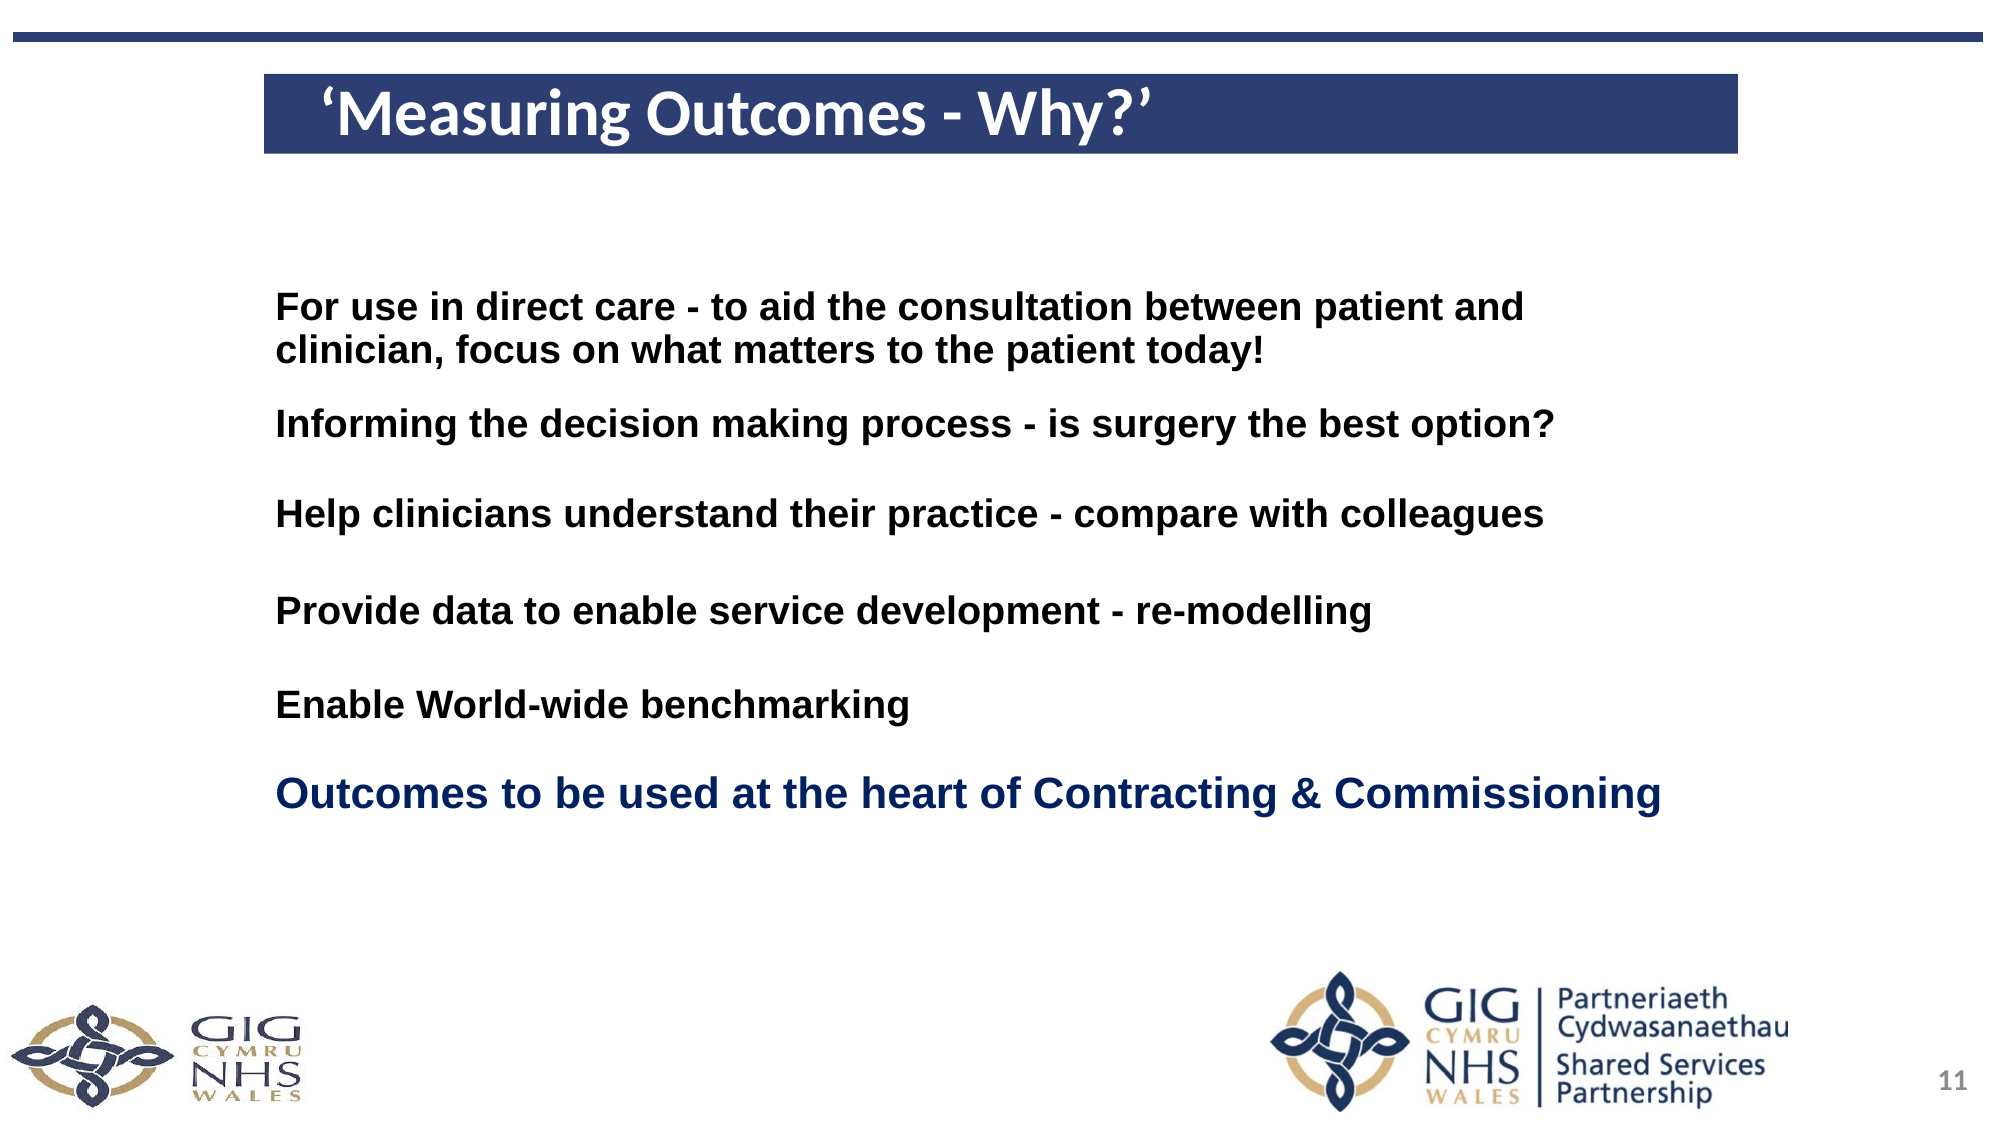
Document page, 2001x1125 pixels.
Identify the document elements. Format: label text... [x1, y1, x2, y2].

text_box ‘Measuring Outcomes - Why?’ [264, 73, 1738, 154]
text_box For use in direct care - to aid the consultation between patient and clinician, focus on what matters to the patient today! [264, 209, 1674, 326]
picture [1270, 971, 1788, 1112]
text_box Help clinicians understand their practice - compare with colleagues [264, 416, 1674, 513]
picture [6, 988, 312, 1123]
text_box Enable World-wide benchmarking [264, 606, 1674, 701]
text_box Informing the decision making process - is surgery the best option? [264, 326, 1674, 416]
slide_number 11 [1890, 1048, 1983, 1109]
text_box Provide data to enable service development - re-modelling [264, 513, 1674, 606]
text_box Outcomes to be used at the heart of Contracting & Commissioning [264, 701, 1738, 872]
